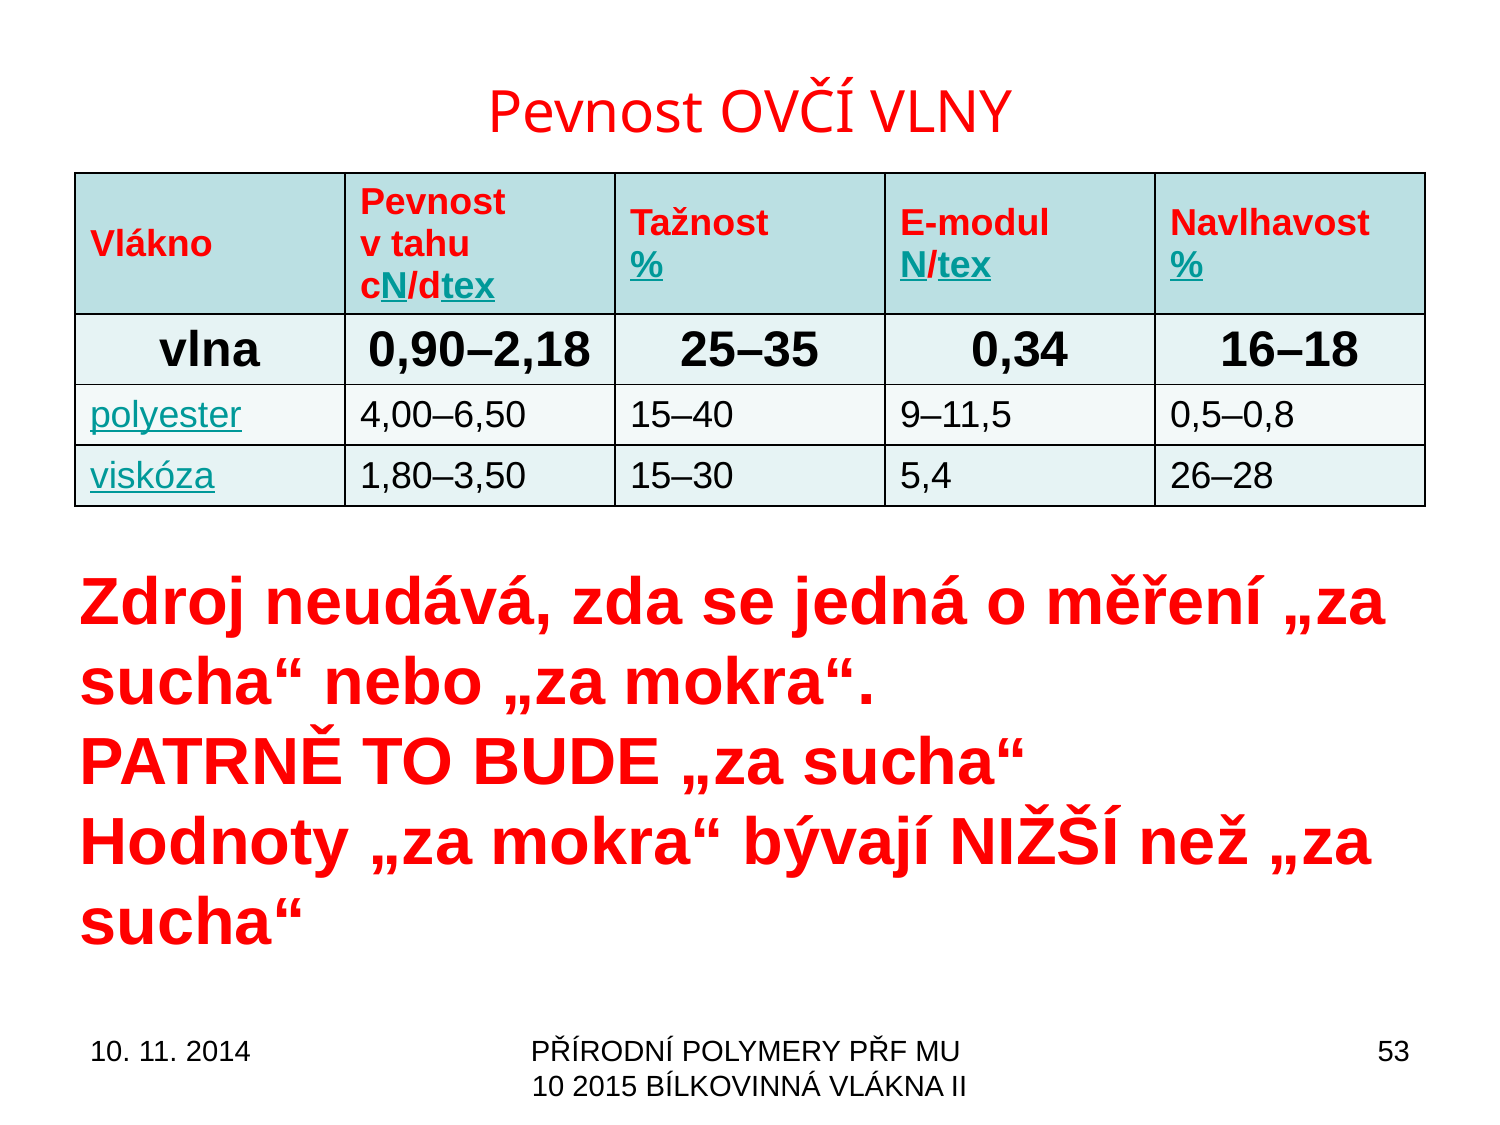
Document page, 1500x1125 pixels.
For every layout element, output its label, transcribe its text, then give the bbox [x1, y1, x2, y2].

table_header E-modul N/tex [886, 174, 1154, 313]
table_cell viskóza [76, 446, 344, 505]
table_cell 4,00–6,50 [346, 385, 614, 444]
table_header Navlhavost % [1156, 174, 1424, 313]
table_header Vlákno [76, 174, 344, 313]
title Pevnost OVČÍ VLNY [74, 44, 1426, 172]
table_cell 25–35 [616, 315, 884, 384]
footer PŘÍRODNÍ POLYMERY PŘF MU 10 2015 BÍLKOVINNÁ VLÁKNA II [512, 1024, 988, 1103]
table_cell vlna [76, 315, 344, 384]
table_cell polyester [76, 385, 344, 444]
table_cell 0,90–2,18 [346, 315, 614, 384]
table_header Pevnost v tahu cN/dtex [346, 174, 614, 313]
table_cell 9–11,5 [886, 385, 1154, 444]
table_cell 1,80–3,50 [346, 446, 614, 505]
table_cell 5,4 [886, 446, 1154, 505]
table_cell 15–30 [616, 446, 884, 505]
slide_number 10. 11. 2014 [74, 1024, 426, 1103]
table_cell 26–28 [1156, 446, 1424, 505]
text_box Zdroj neudává, zda se jedná o měření „za sucha“ nebo „za mokra“. PATRNĚ TO BUDE „za sucha“ Hodnoty „za mokra“ bývají NIŽŠÍ než „za sucha“ [64, 550, 1424, 966]
table_cell 0,5–0,8 [1156, 385, 1424, 444]
slide_number 53 [1074, 1024, 1426, 1103]
table_cell 15–40 [616, 385, 884, 444]
table_header Tažnost % [616, 174, 884, 313]
table_cell 0,34 [886, 315, 1154, 384]
table_cell 16–18 [1156, 315, 1424, 384]
